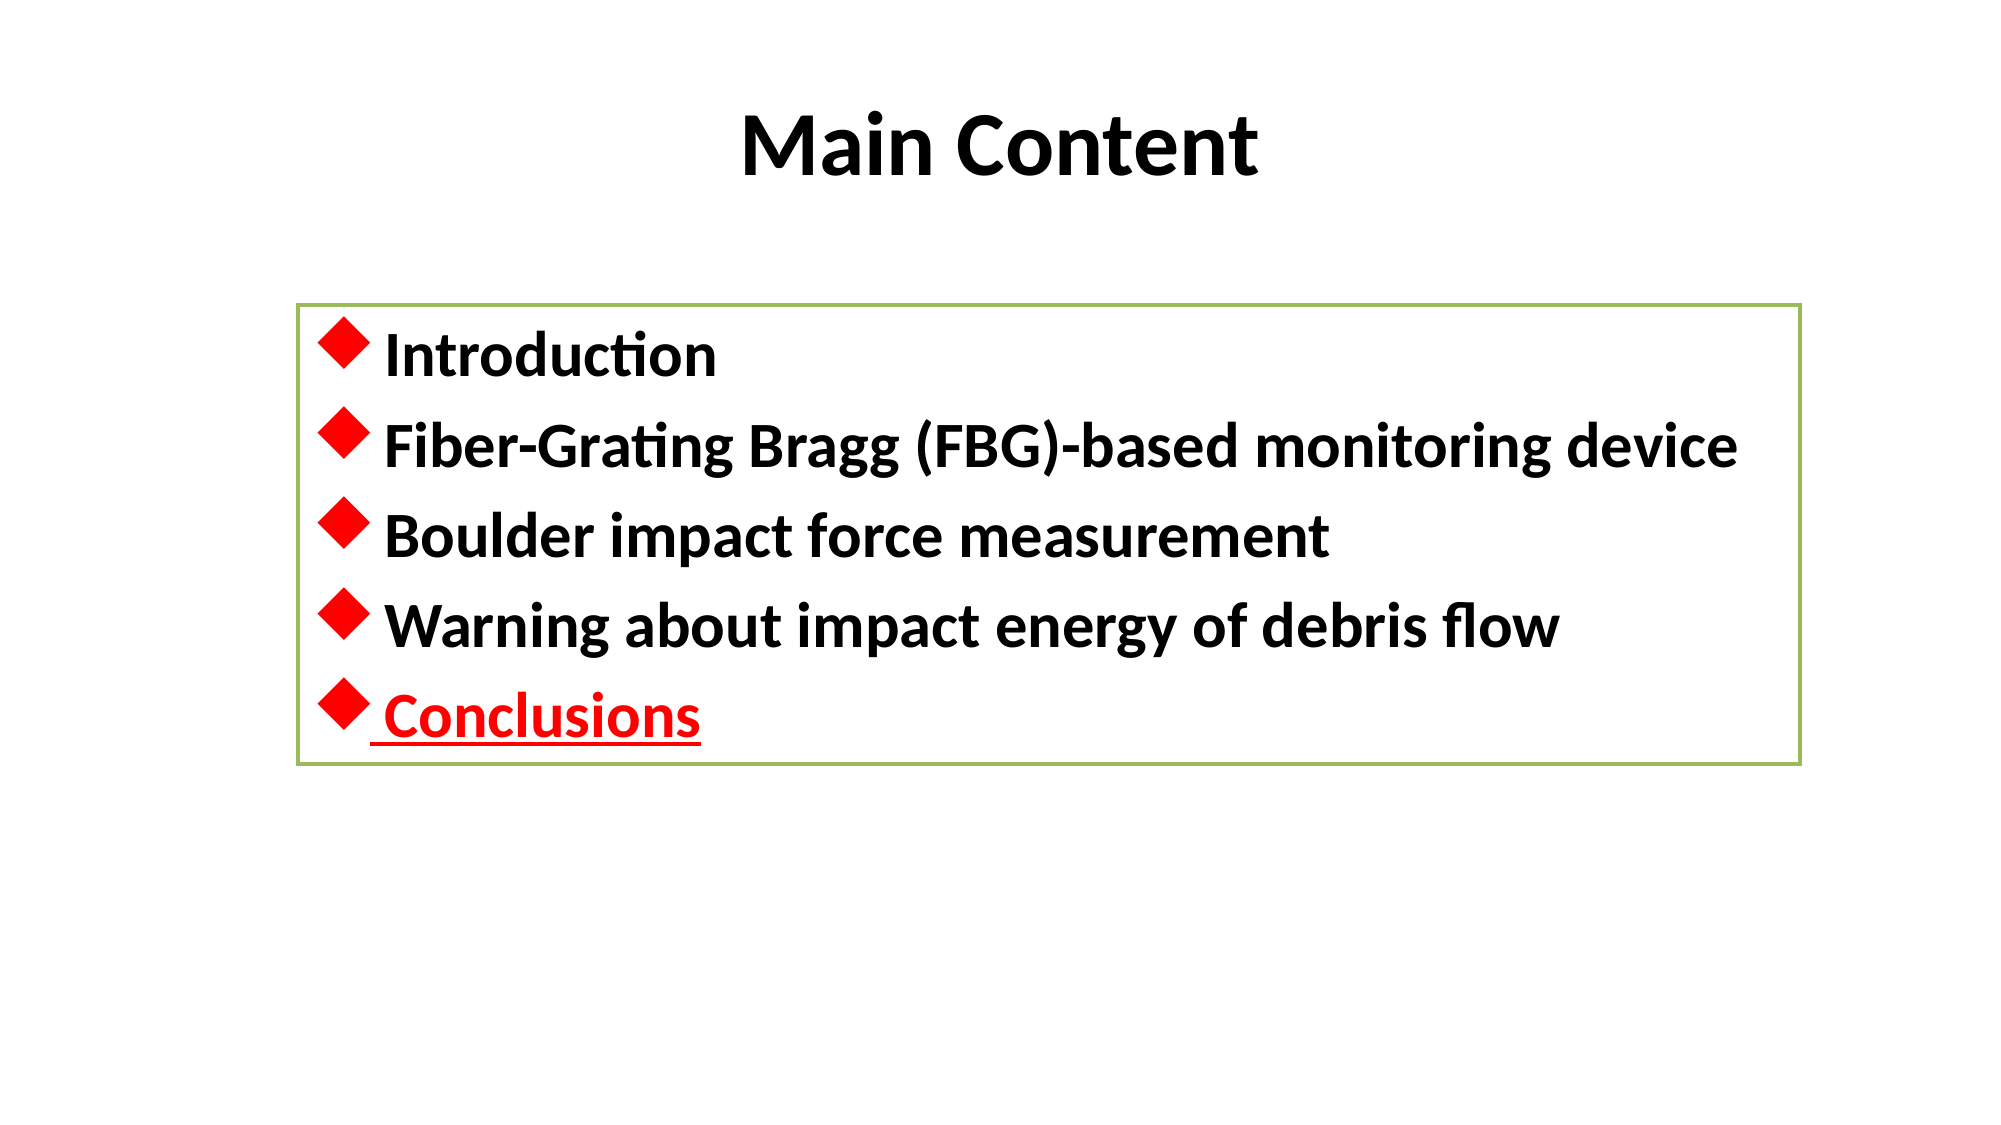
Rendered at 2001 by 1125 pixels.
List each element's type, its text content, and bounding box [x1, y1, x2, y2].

title Main Content [99, 45, 1900, 233]
list Introduction Fiber-Grating Bragg (FBG)-based monitoring device Boulder impact force measurement Warning about impact energy of debris flow Conclusions [297, 304, 1800, 765]
